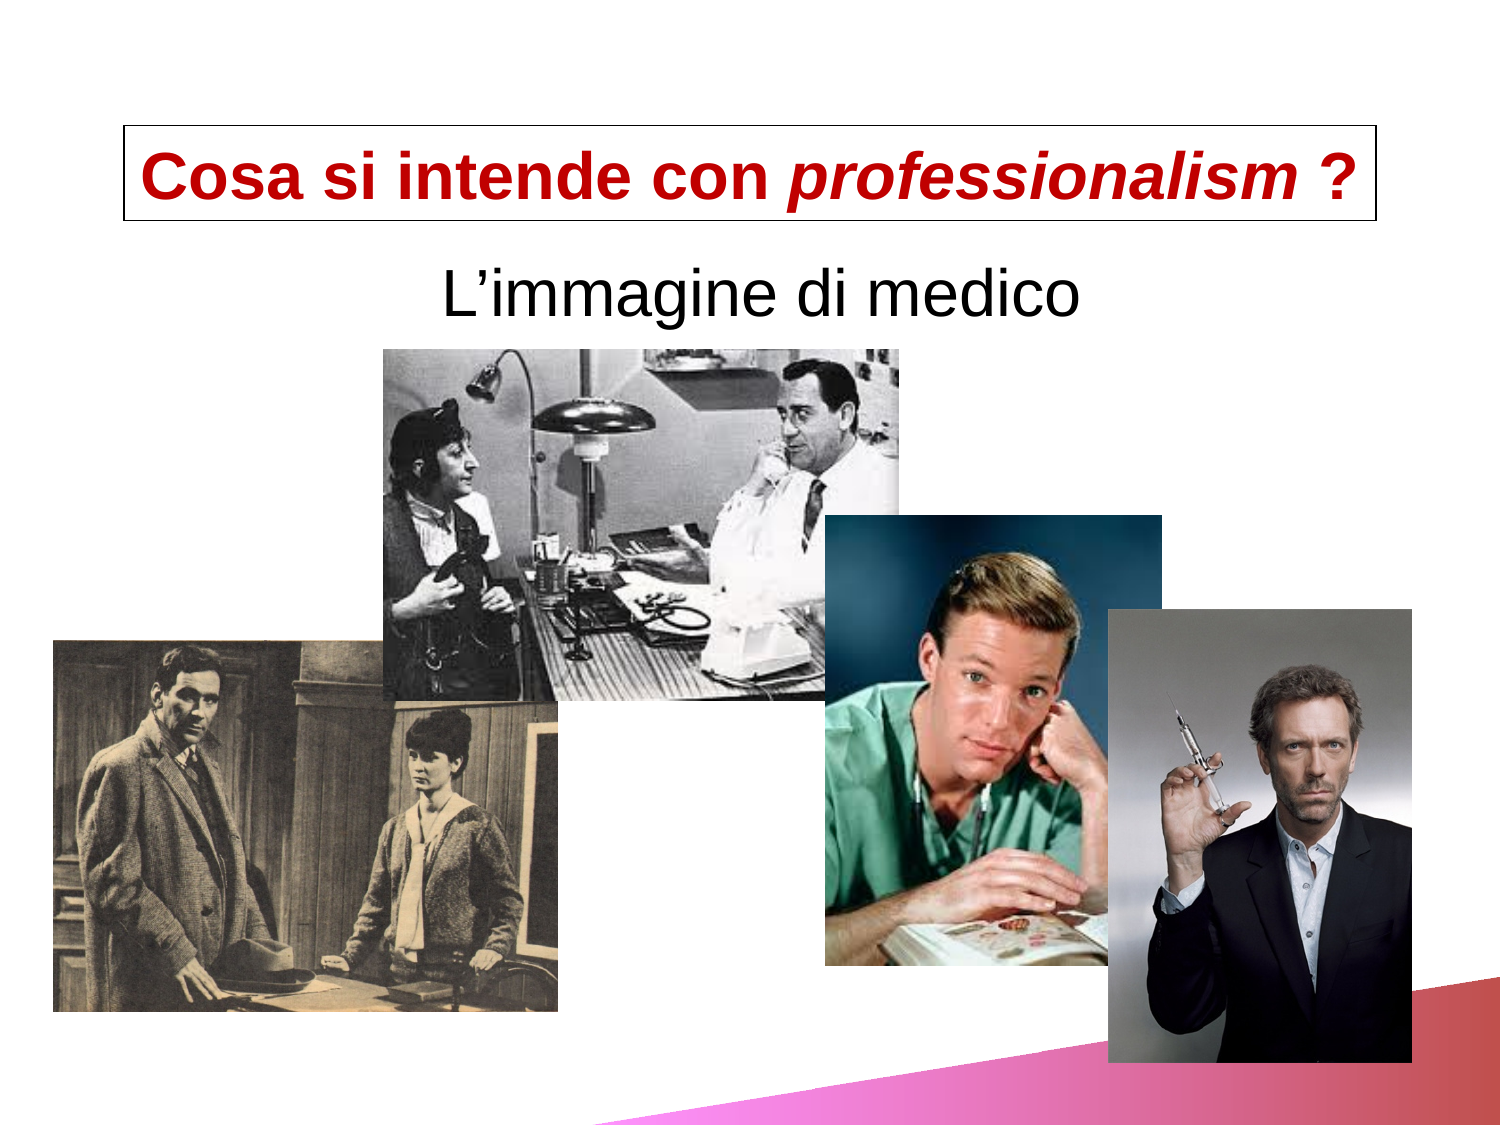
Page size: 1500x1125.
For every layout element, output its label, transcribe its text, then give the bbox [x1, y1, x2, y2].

text_box Cosa si intende con professionalism ? [742, 125, 1376, 221]
text_box [584, 976, 1500, 1125]
text_box [25, 0, 742, 374]
text_box [25, 0, 531, 329]
text_box L’immagine di medico [742, 242, 1424, 338]
picture [52, 349, 1412, 1064]
